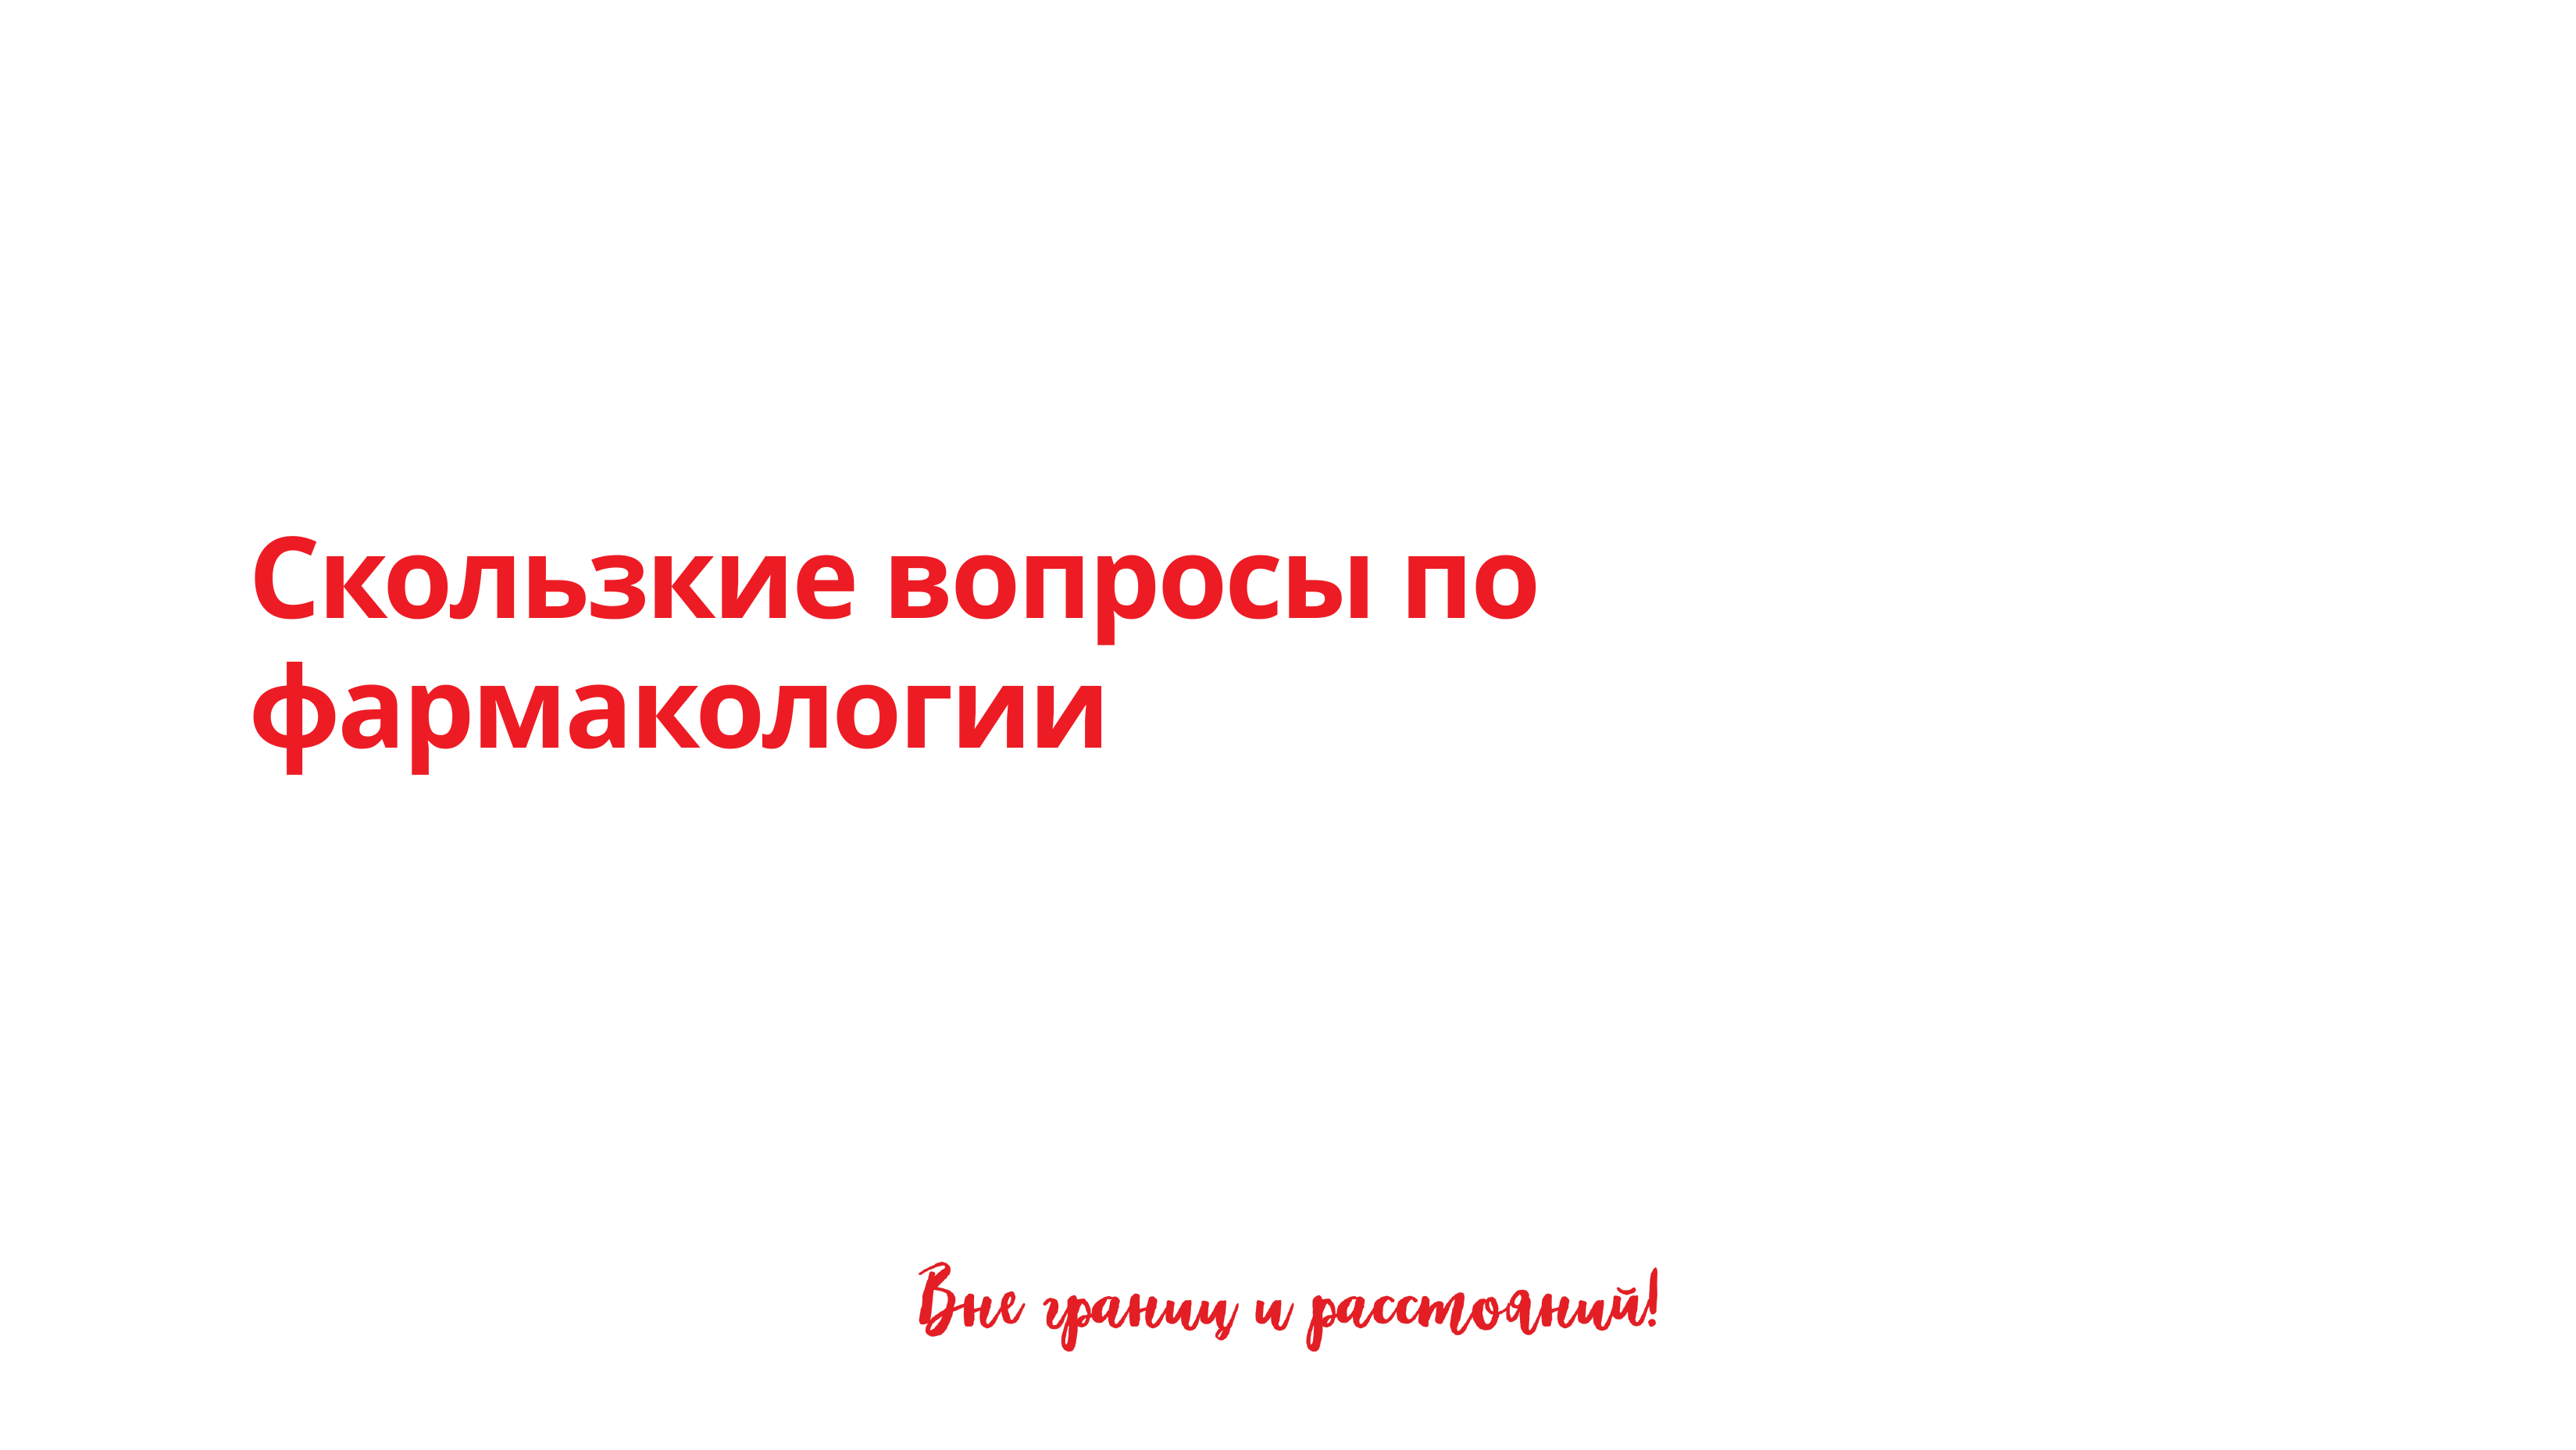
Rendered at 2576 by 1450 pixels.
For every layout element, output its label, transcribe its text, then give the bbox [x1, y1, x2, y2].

picture [919, 1261, 1657, 1352]
text_box Скользкие вопросы по фармакологии [247, 499, 2327, 770]
